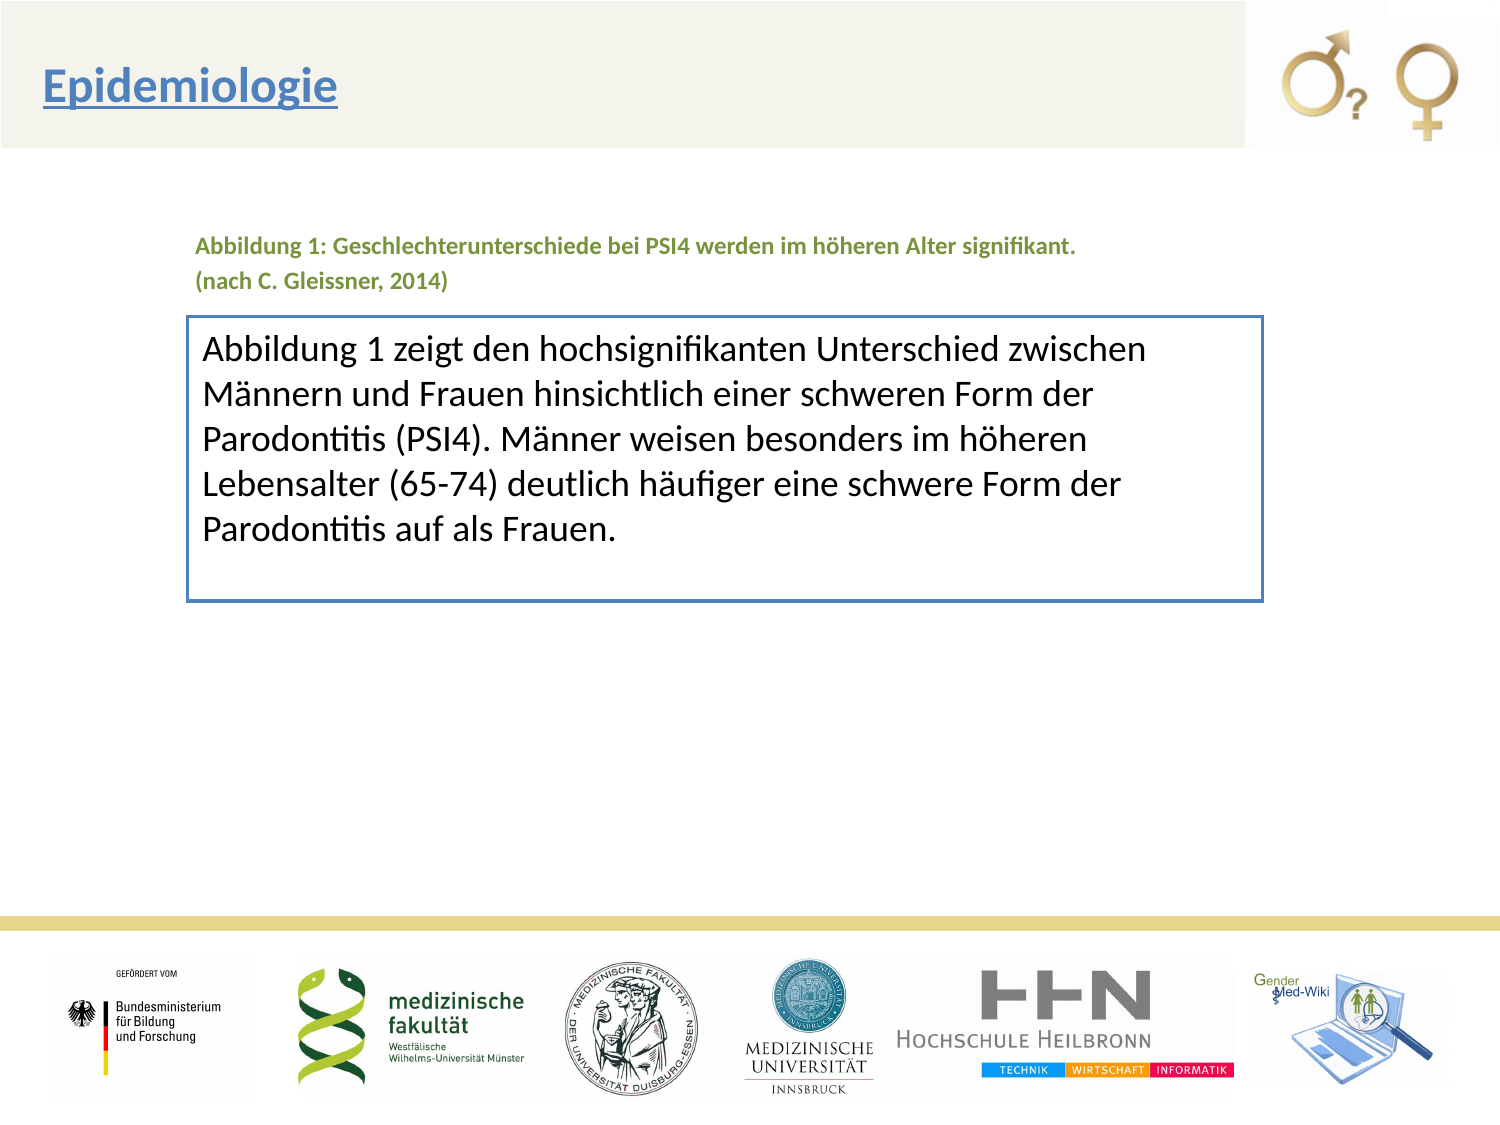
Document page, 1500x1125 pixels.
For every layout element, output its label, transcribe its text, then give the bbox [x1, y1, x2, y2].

picture [47, 952, 255, 1100]
picture [1245, 0, 1500, 149]
picture [298, 952, 1234, 1100]
text_box Epidemiologie [35, 35, 1207, 129]
picture [1246, 965, 1453, 1087]
text_box Abbildung 1: Geschlechterunterschiede bei PSI4 werden im höheren Alter signifikant. (nach C. Gleissner, 2014) [187, 222, 1320, 302]
text_box Abbildung 1 zeigt den hochsignifikanten Unterschied zwischen Männern und Frauen hinsichtlich einer schweren Form der Parodontitis (PSI4). Männer weisen besonders im höheren Lebensalter (65-74) deutlich häufiger eine schwere Form der Parodontitis auf als Frauen. [187, 316, 1263, 602]
